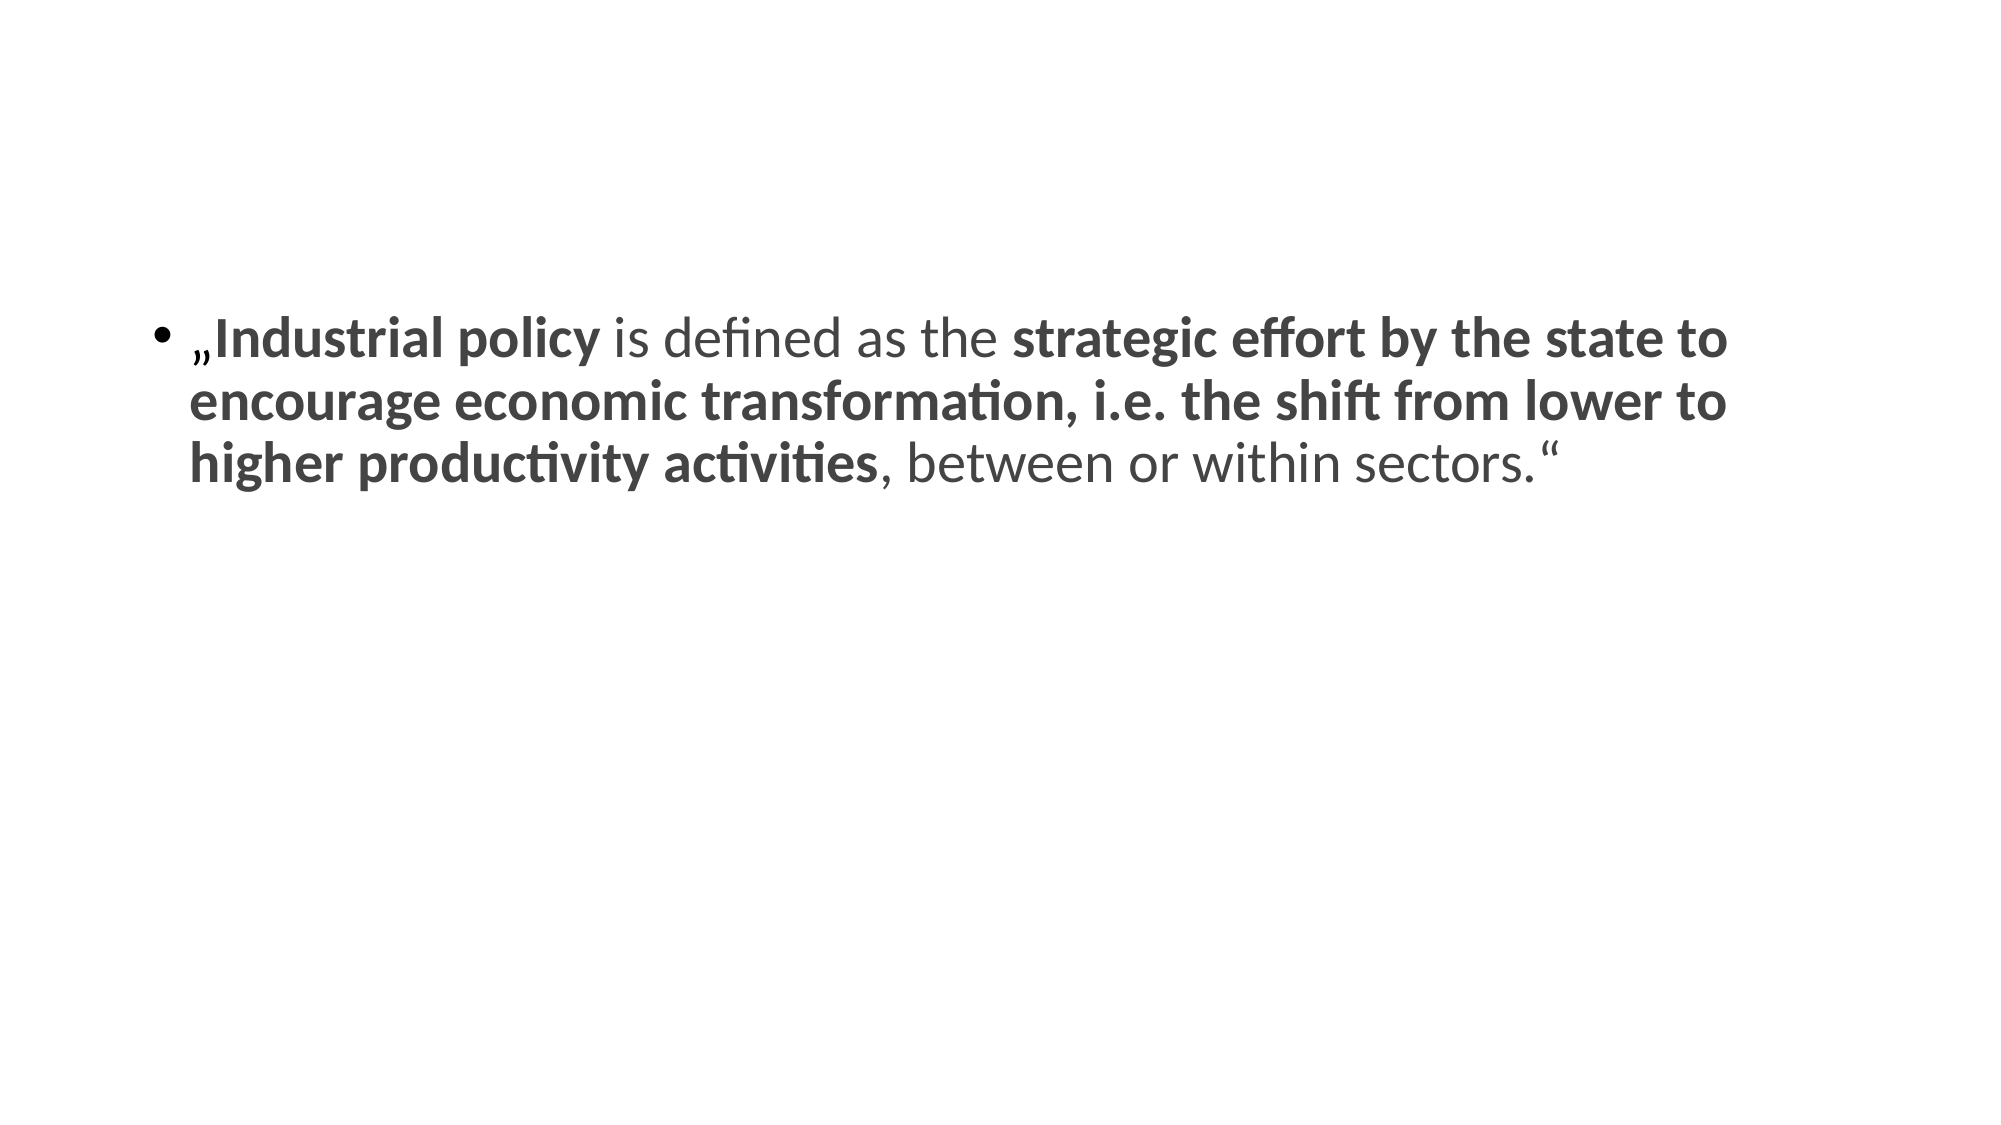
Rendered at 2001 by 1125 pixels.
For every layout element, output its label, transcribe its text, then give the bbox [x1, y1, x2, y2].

list „Industrial policy is defined as the strategic effort by the state to encourage economic transformation, i.e. the shift from lower to higher productivity activities, between or within sectors.“ [137, 299, 1863, 1014]
